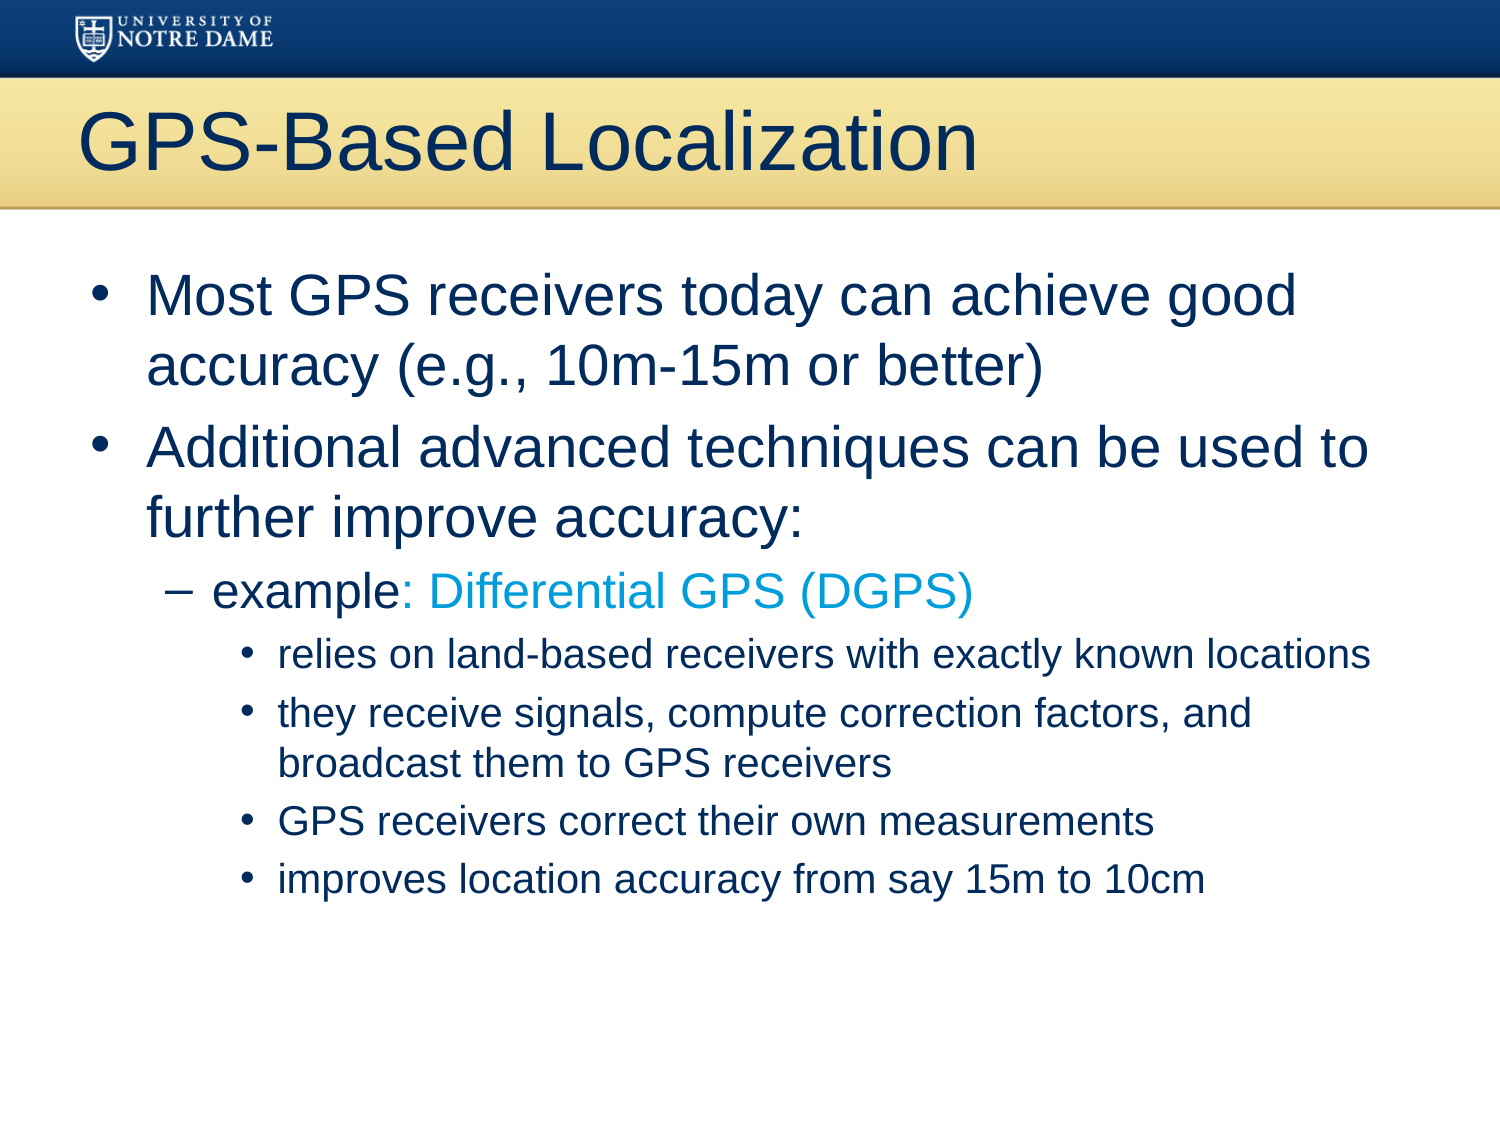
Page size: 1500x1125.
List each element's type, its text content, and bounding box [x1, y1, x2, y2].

title GPS-Based Localization [62, 62, 1425, 213]
list Most GPS receivers today can achieve good accuracy (e.g., 10m-15m or better) Additional advanced techniques can be used to further improve accuracy: example: Differential GPS (DGPS) relies on land-based receivers with exactly known locations they receive signals, compute correction factors, and broadcast them to GPS receivers GPS receivers correct their own measurements improves location accuracy from say 15m to 10cm [75, 249, 1425, 1005]
picture [0, 0, 1500, 1125]
